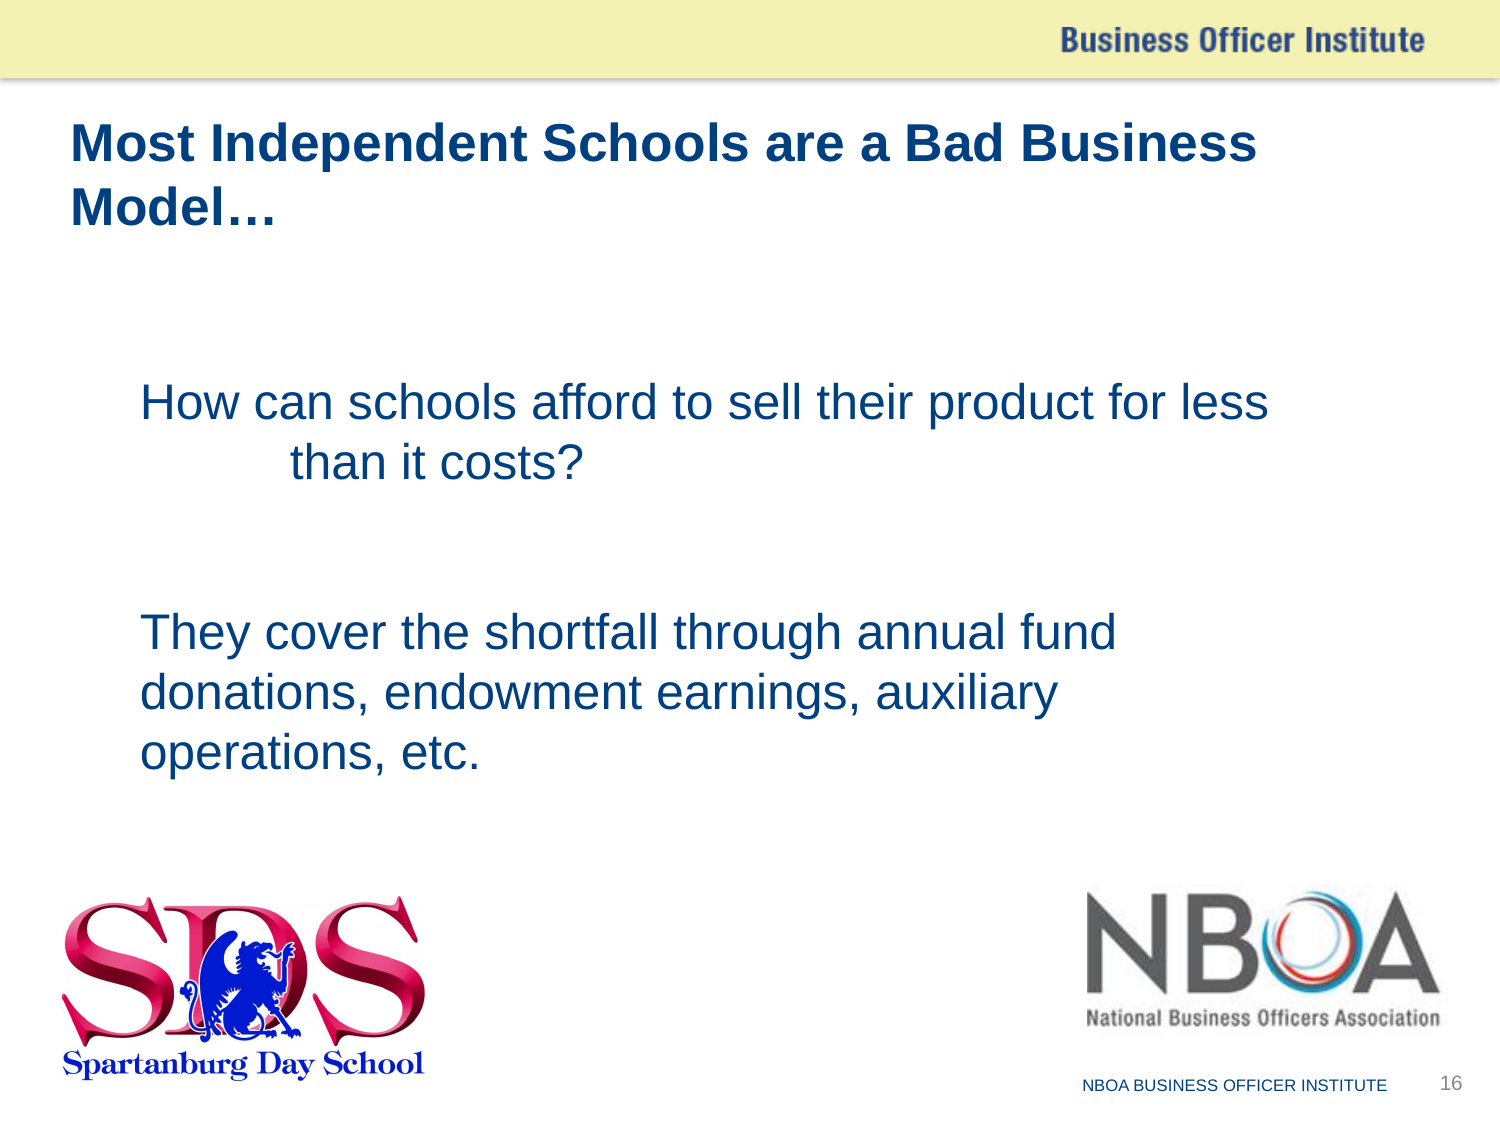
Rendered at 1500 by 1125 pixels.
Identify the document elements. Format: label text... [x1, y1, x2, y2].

text_box How can schools afford to sell their product for less than it costs? They cover the shortfall through annual fund donations, endowment earnings, auxiliary operations, etc. [124, 362, 1313, 788]
title Most Independent Schools are a Bad Business Model… [70, 108, 1425, 238]
picture [1058, 27, 1434, 57]
picture [62, 896, 426, 1081]
picture [1087, 884, 1451, 1038]
